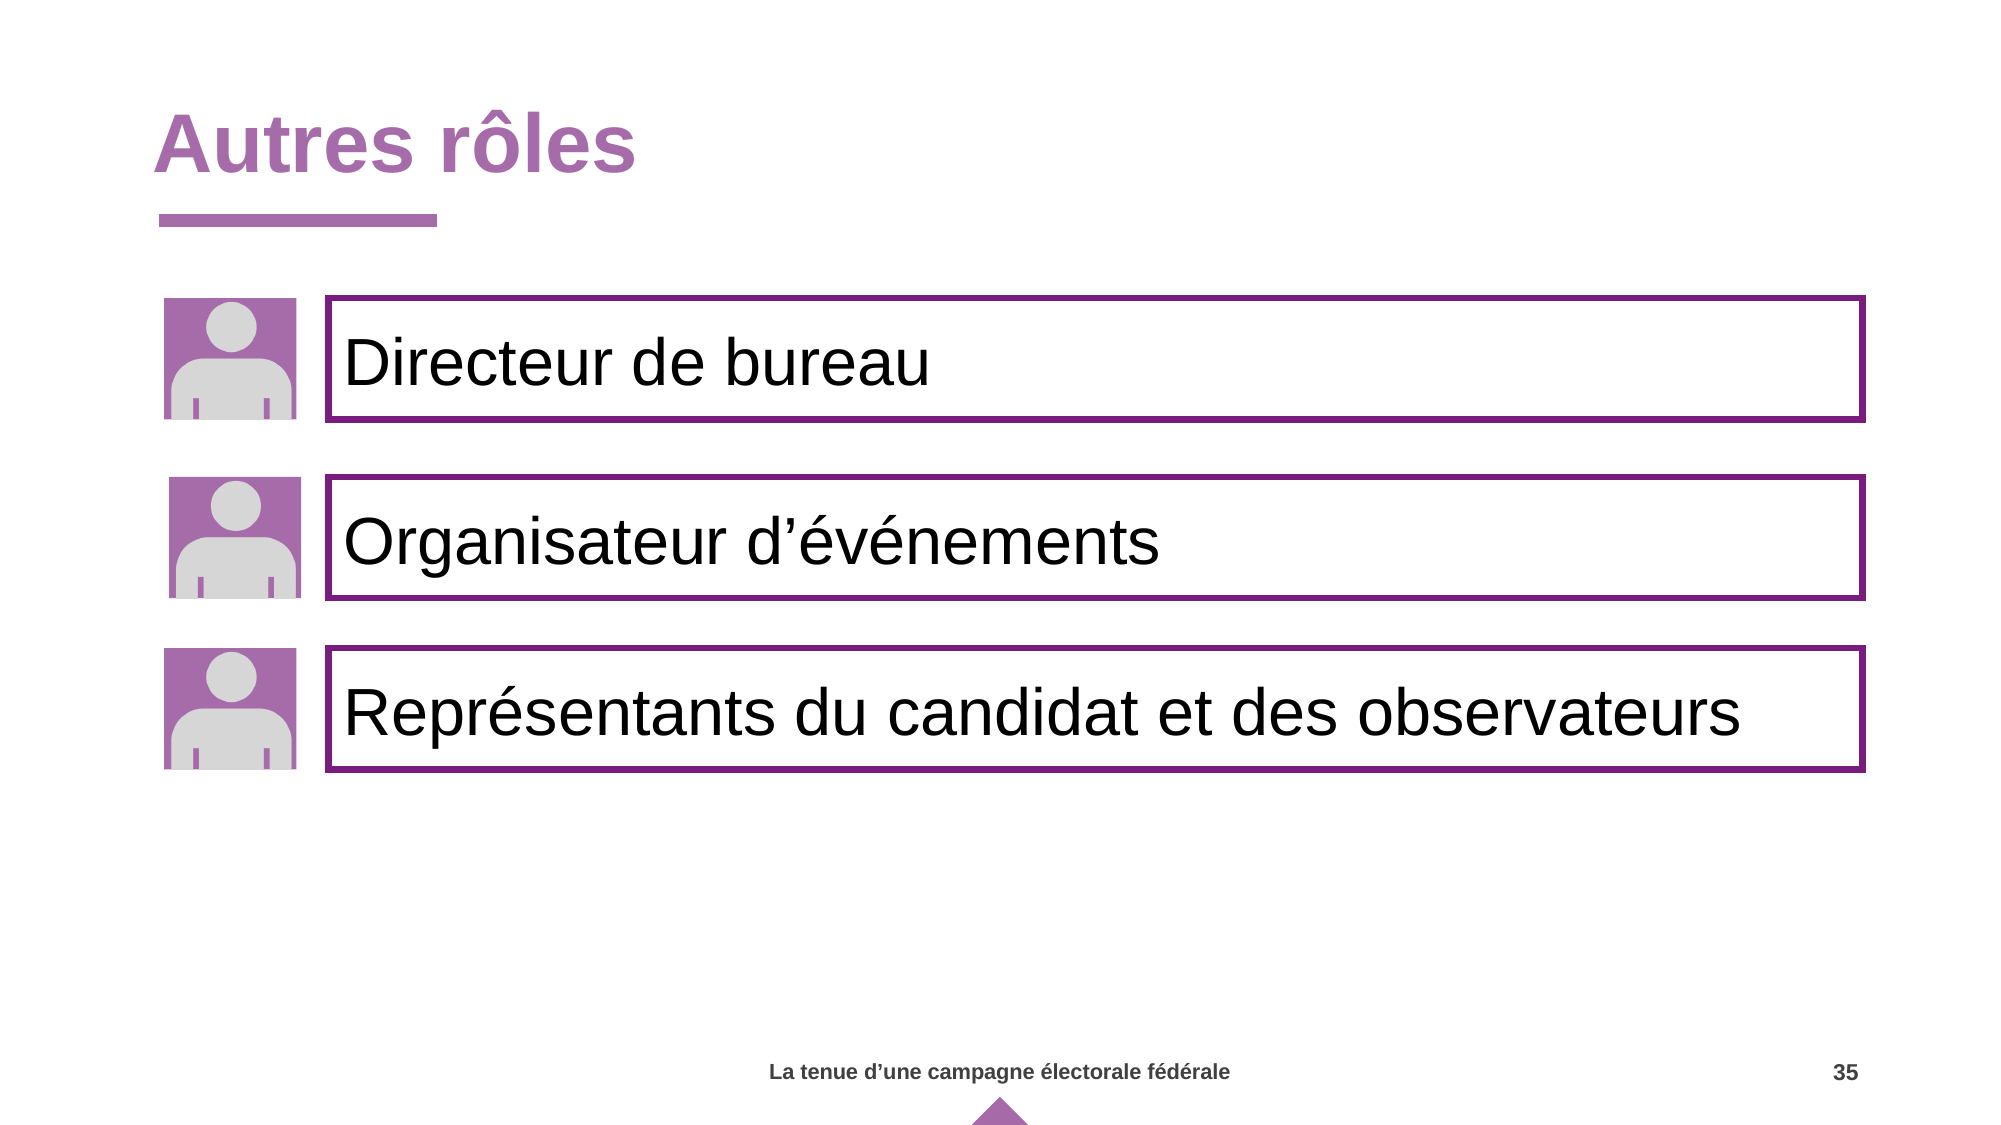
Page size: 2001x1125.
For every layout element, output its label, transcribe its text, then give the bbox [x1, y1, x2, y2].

text_box Représentants du candidat et des observateurs [328, 647, 1864, 771]
text_box Organisateur d’événements [328, 476, 1864, 599]
text_box Directeur de bureau [328, 297, 1864, 421]
picture [164, 476, 306, 599]
picture [159, 648, 302, 770]
picture [159, 298, 302, 420]
title Autres rôles [137, 59, 1863, 233]
